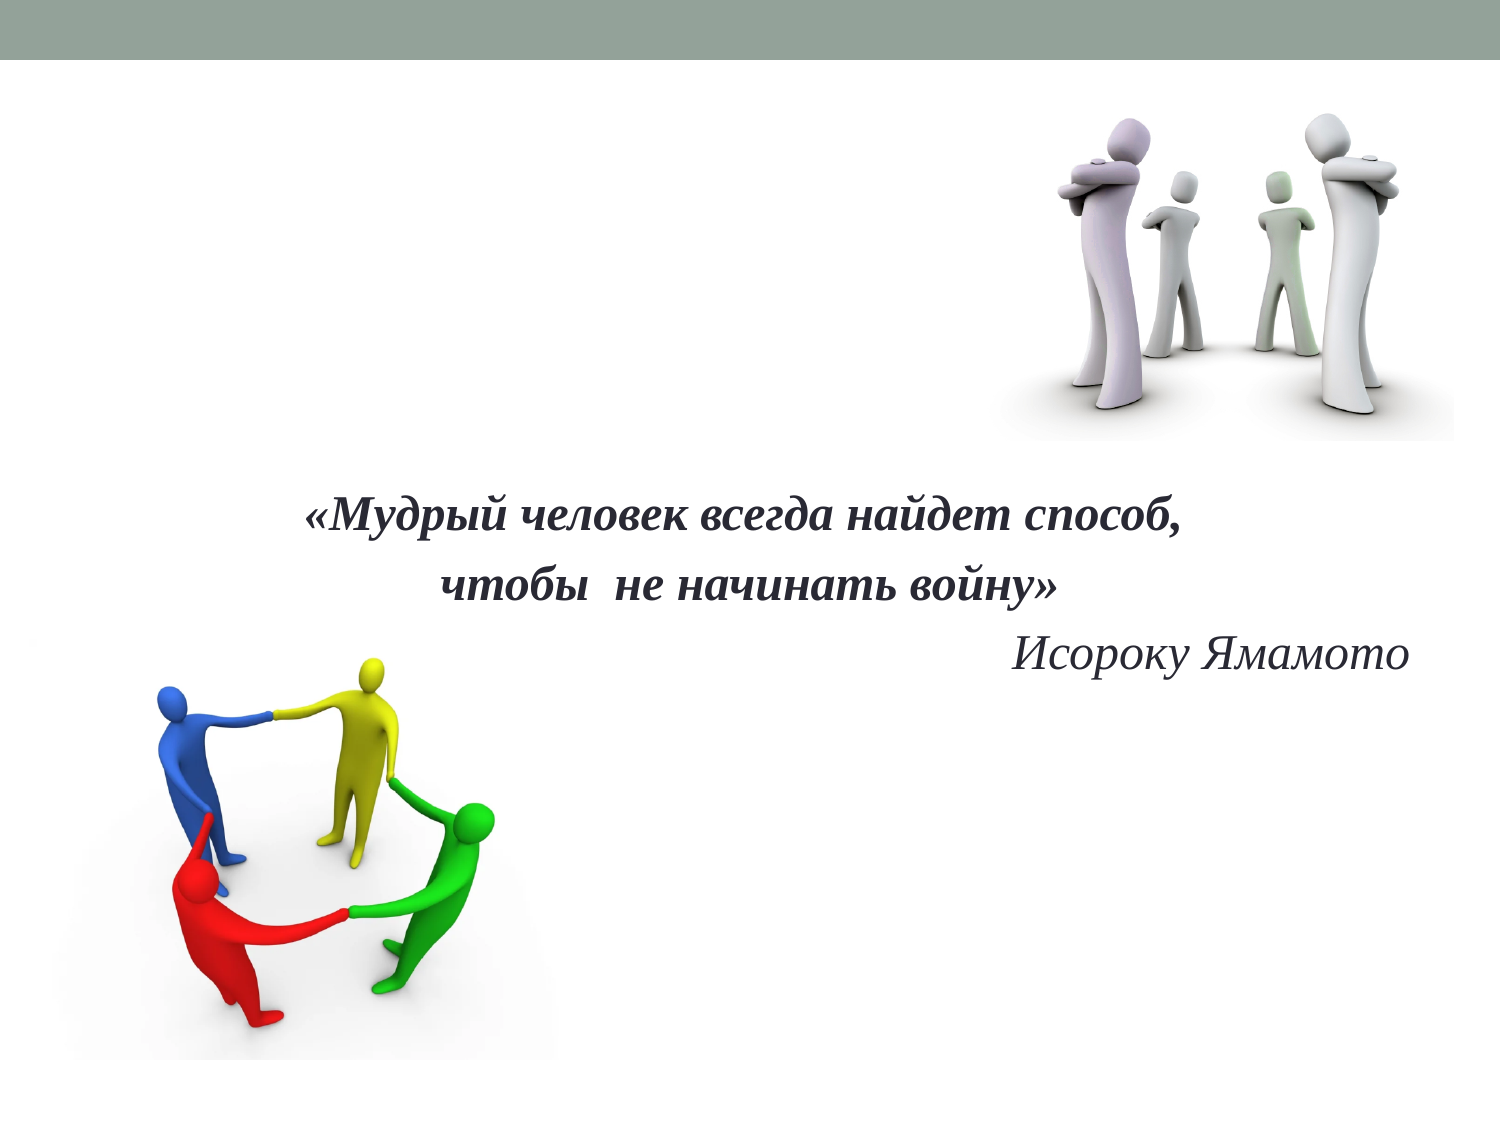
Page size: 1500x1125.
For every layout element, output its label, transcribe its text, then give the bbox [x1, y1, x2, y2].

picture [985, 89, 1454, 441]
list «Мудрый человек всегда найдет способ, чтобы не начинать войну» Исороку Ямамото [75, 262, 1425, 1063]
picture [29, 639, 590, 1060]
